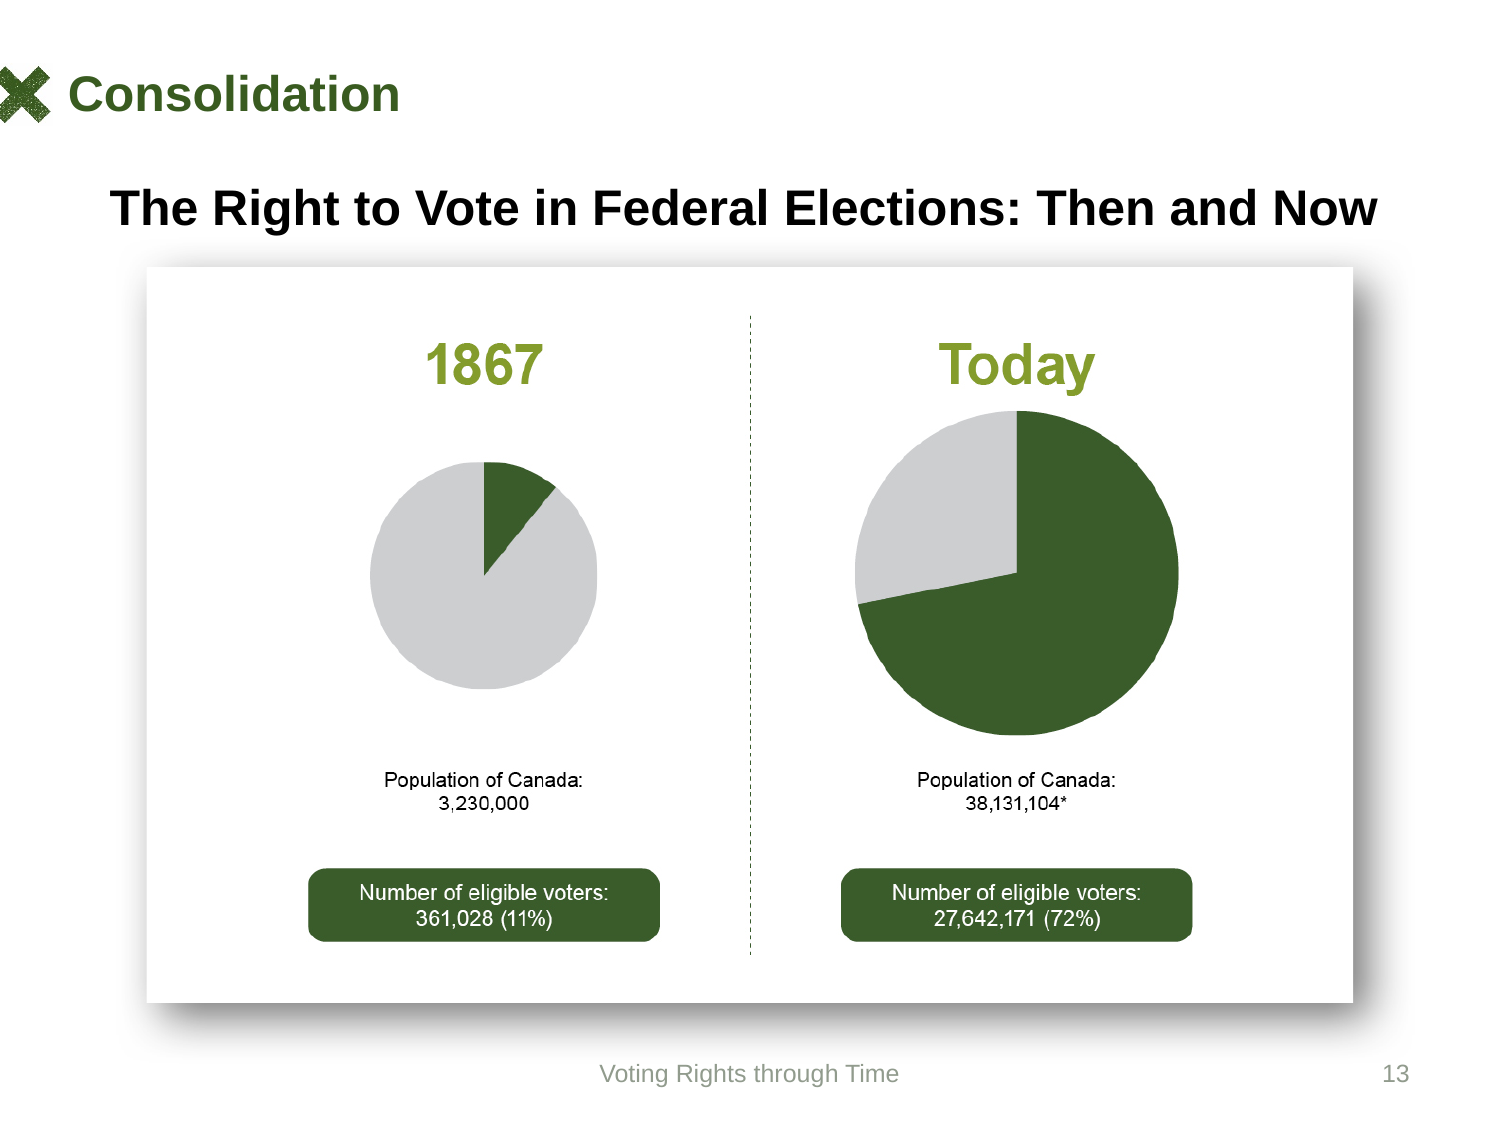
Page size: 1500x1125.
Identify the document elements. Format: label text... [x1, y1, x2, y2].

picture [0, 62, 54, 126]
slide_number 13 [1074, 1042, 1425, 1103]
picture [146, 266, 1354, 1003]
text_box The Right to Vote in Federal Elections: Then and Now [53, 167, 1436, 243]
text_box Consolidation [53, 54, 1388, 130]
footer Voting Rights through Time [512, 1052, 988, 1103]
